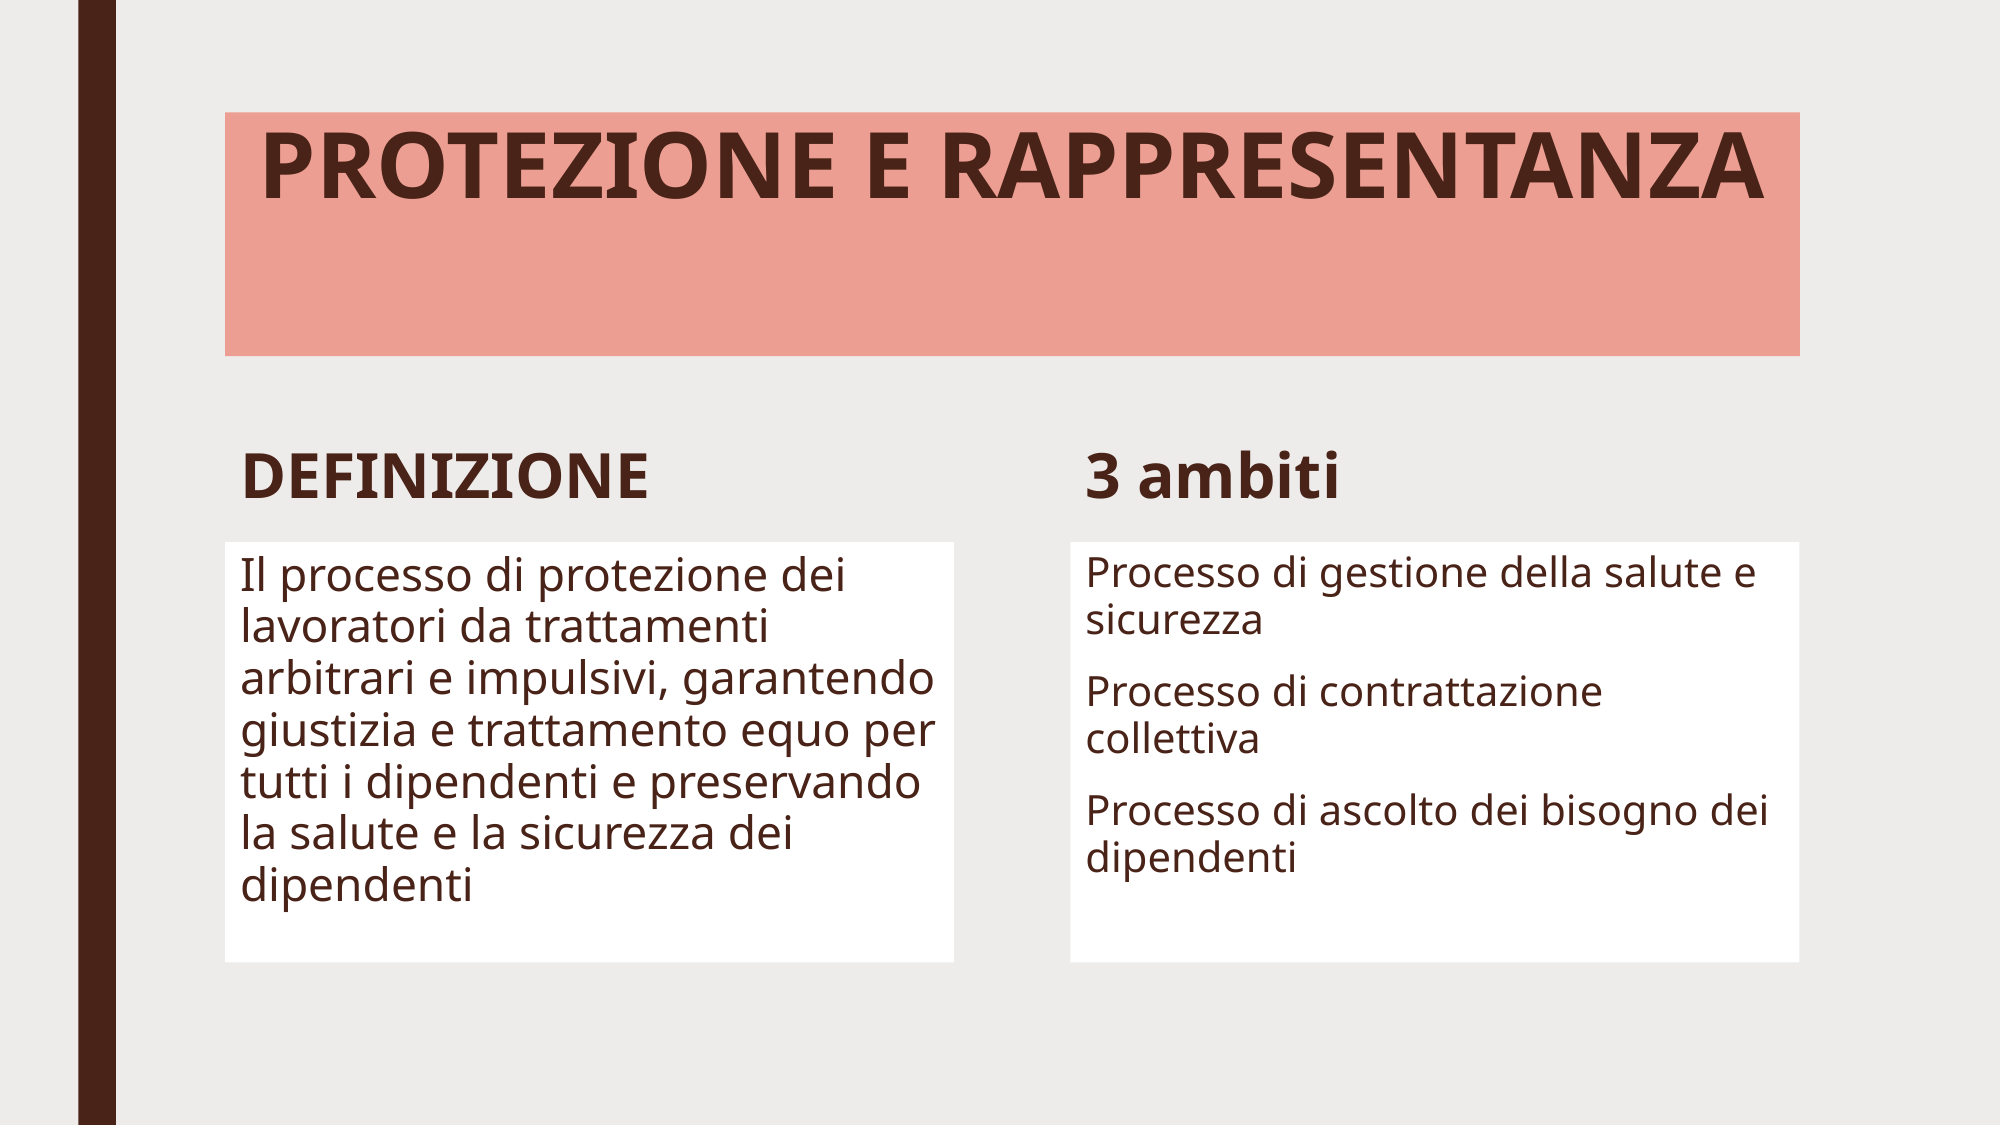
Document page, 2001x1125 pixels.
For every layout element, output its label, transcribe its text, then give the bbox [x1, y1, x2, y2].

list Il processo di protezione dei lavoratori da trattamenti arbitrari e impulsivi, garantendo giustizia e trattamento equo per tutti i dipendenti e preservando la salute e la sicurezza dei dipendenti [225, 542, 954, 963]
list Processo di gestione della salute e sicurezza Processo di contrattazione collettiva Processo di ascolto dei bisogno dei dipendenti [1070, 542, 1800, 963]
list 3 ambiti [1070, 383, 1800, 520]
list DEFINIZIONE [225, 383, 954, 520]
title PROTEZIONE E RAPPRESENTANZA [225, 112, 1800, 357]
